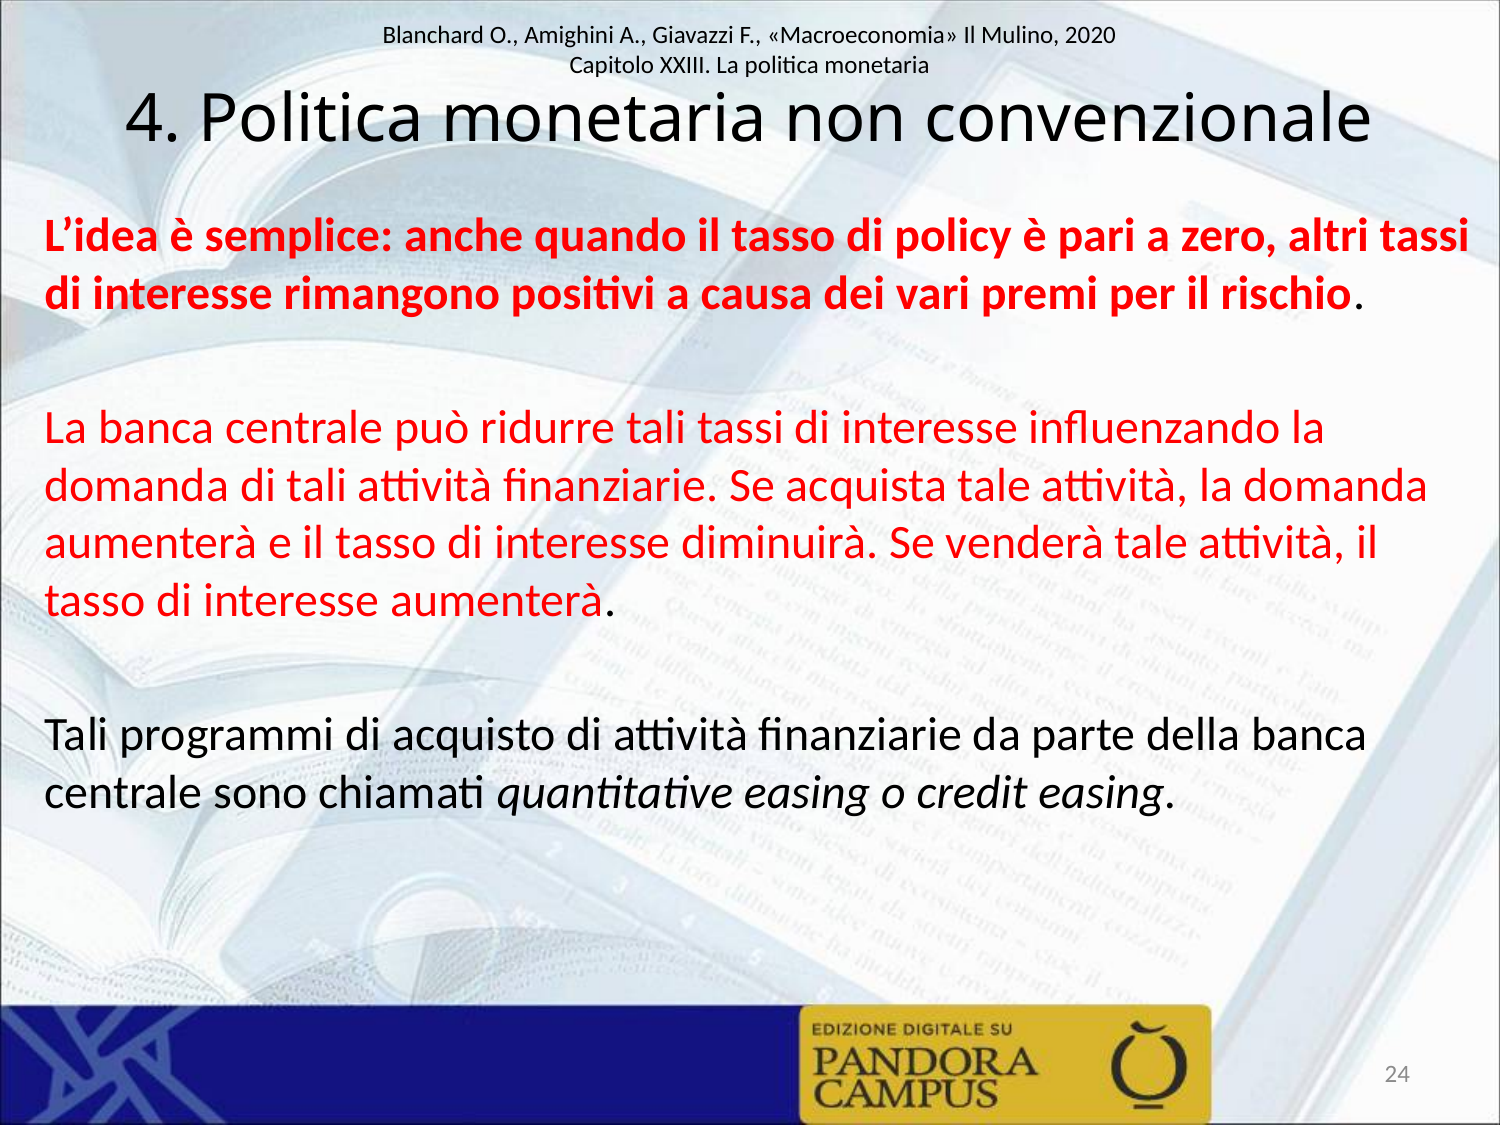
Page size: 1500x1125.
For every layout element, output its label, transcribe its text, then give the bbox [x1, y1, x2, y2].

slide_number 24 [1074, 1042, 1425, 1103]
list L’idea è semplice: anche quando il tasso di policy è pari a zero, altri tassi di interesse rimangono positivi a causa dei vari premi per il rischio. La banca centrale può ridurre tali tassi di interesse influenzando la domanda di tali attività finanziarie. Se acquista tale attività, la domanda aumenterà e il tasso di interesse diminuirà. Se venderà tale attività, il tasso di interesse aumenterà. Tali programmi di acquisto di attività finanziarie da parte della banca centrale sono chiamati quantitative easing o credit easing. [29, 196, 1500, 917]
title 4. Politica monetaria non convenzionale [75, 67, 1425, 196]
picture [0, 0, 1500, 1125]
